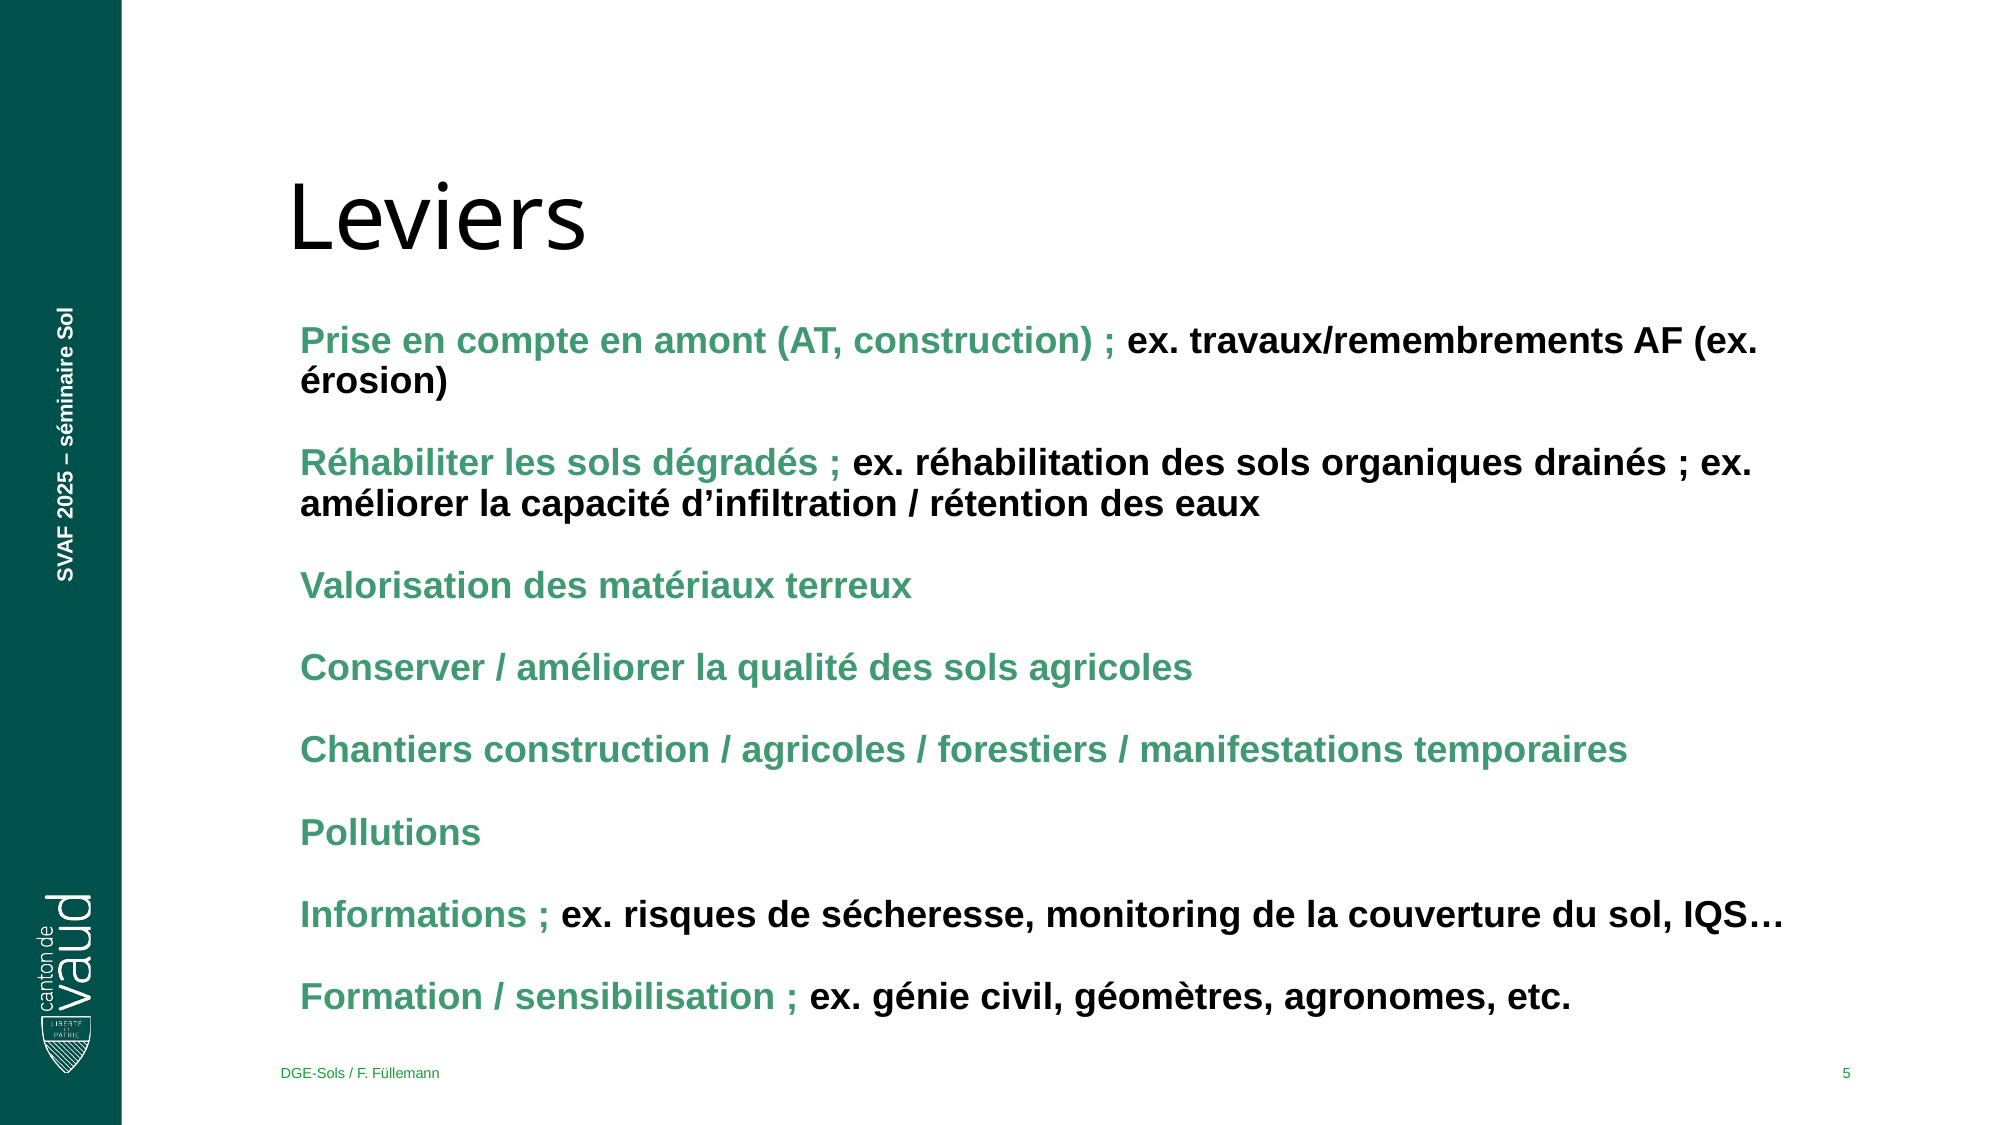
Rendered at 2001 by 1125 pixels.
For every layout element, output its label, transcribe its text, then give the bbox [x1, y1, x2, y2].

footer SVAF 2025 – séminaire Sol [33, 69, 94, 820]
list Prise en compte en amont (AT, construction) ; ex. travaux/remembrements AF (ex. érosion) Réhabiliter les sols dégradés ; ex. réhabilitation des sols organiques drainés ; ex. améliorer la capacité d’infiltration / rétention des eaux Valorisation des matériaux terreux Conserver / améliorer la qualité des sols agricoles Chantiers construction / agricoles / forestiers / manifestations temporaires Pollutions Informations ; ex. risques de sécheresse, monitoring de la couverture du sol, IQS… Formation / sensibilisation ; ex. génie civil, géomètres, agronomes, etc. [288, 309, 1876, 1020]
slide_number 5 [1783, 1042, 1863, 1103]
title Leviers [275, 158, 1863, 374]
slide_number DGE-Sols / F. Füllemann [268, 1042, 836, 1103]
